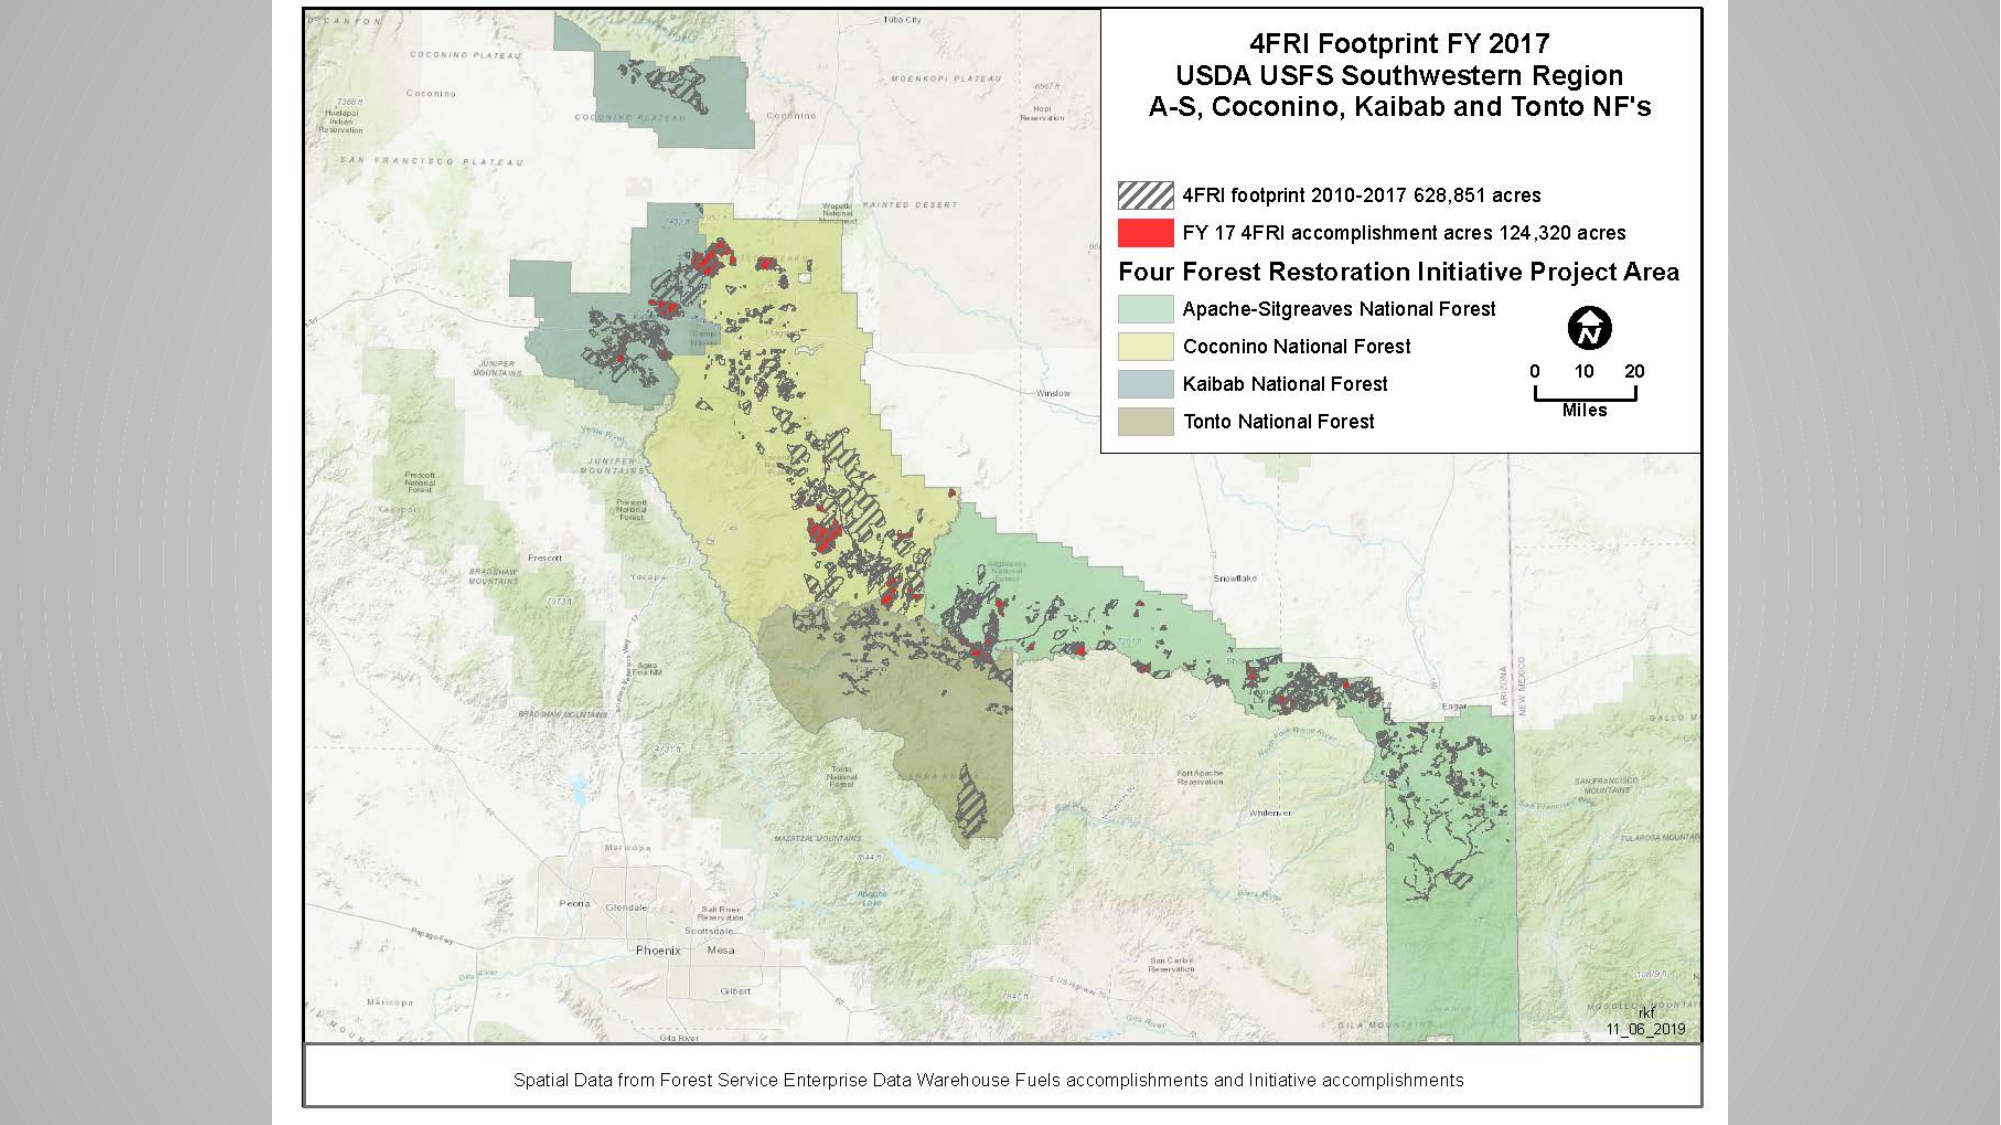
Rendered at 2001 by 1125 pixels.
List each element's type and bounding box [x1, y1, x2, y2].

picture [271, 0, 1729, 1125]
